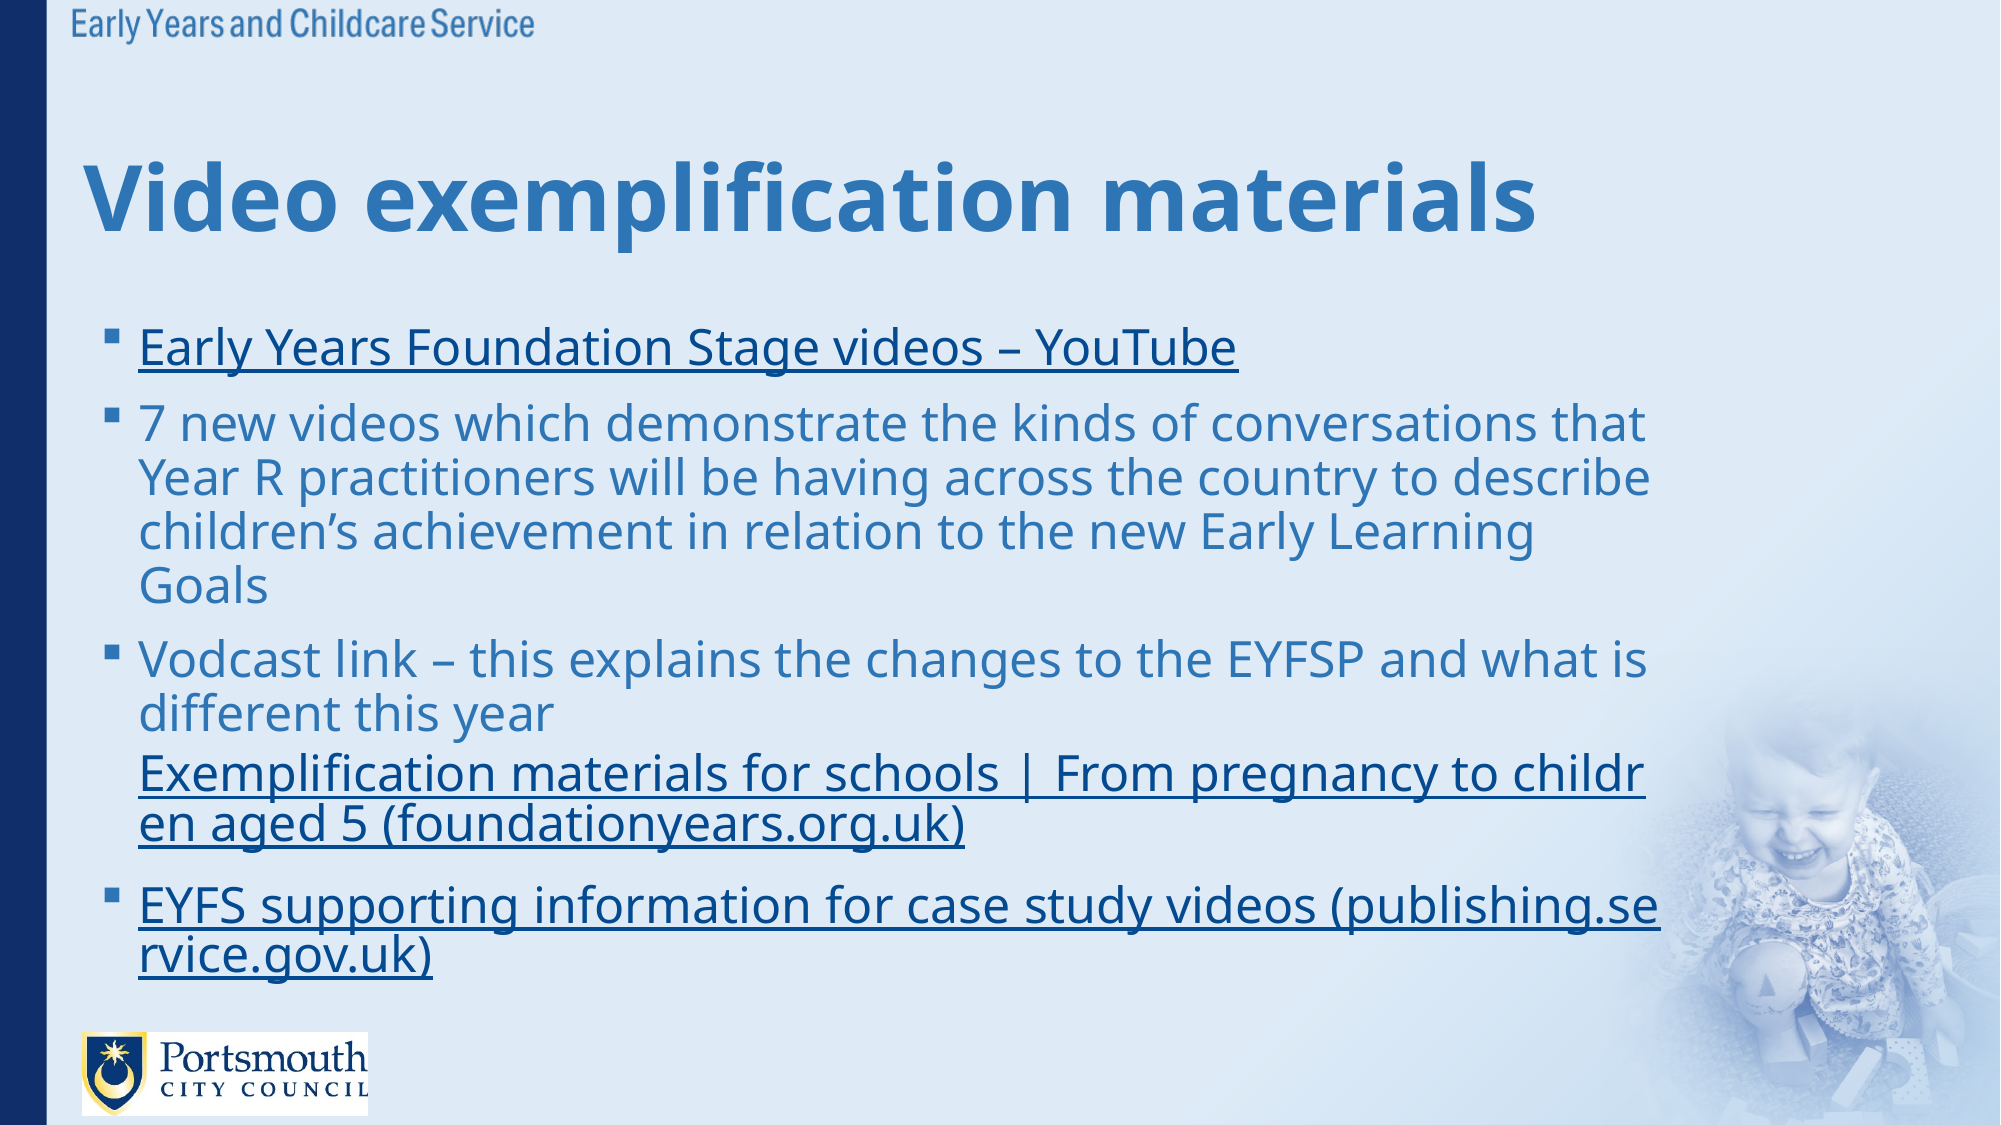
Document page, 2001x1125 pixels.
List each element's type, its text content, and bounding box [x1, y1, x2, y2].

title Video exemplification materials [68, 41, 1979, 259]
picture [82, 1032, 368, 1116]
list Early Years Foundation Stage videos – YouTube 7 new videos which demonstrate the kinds of conversations that Year R practitioners will be having across the country to describe children’s achievement in relation to the new Early Learning Goals Vodcast link – this explains the changes to the EYFSP and what is different this year Exemplification materials for schools | From pregnancy to children aged 5 (foundationyears.org.uk) EYFS supporting information for case study videos (publishing.service.gov.uk) [85, 308, 1684, 1035]
picture [46, 0, 900, 70]
